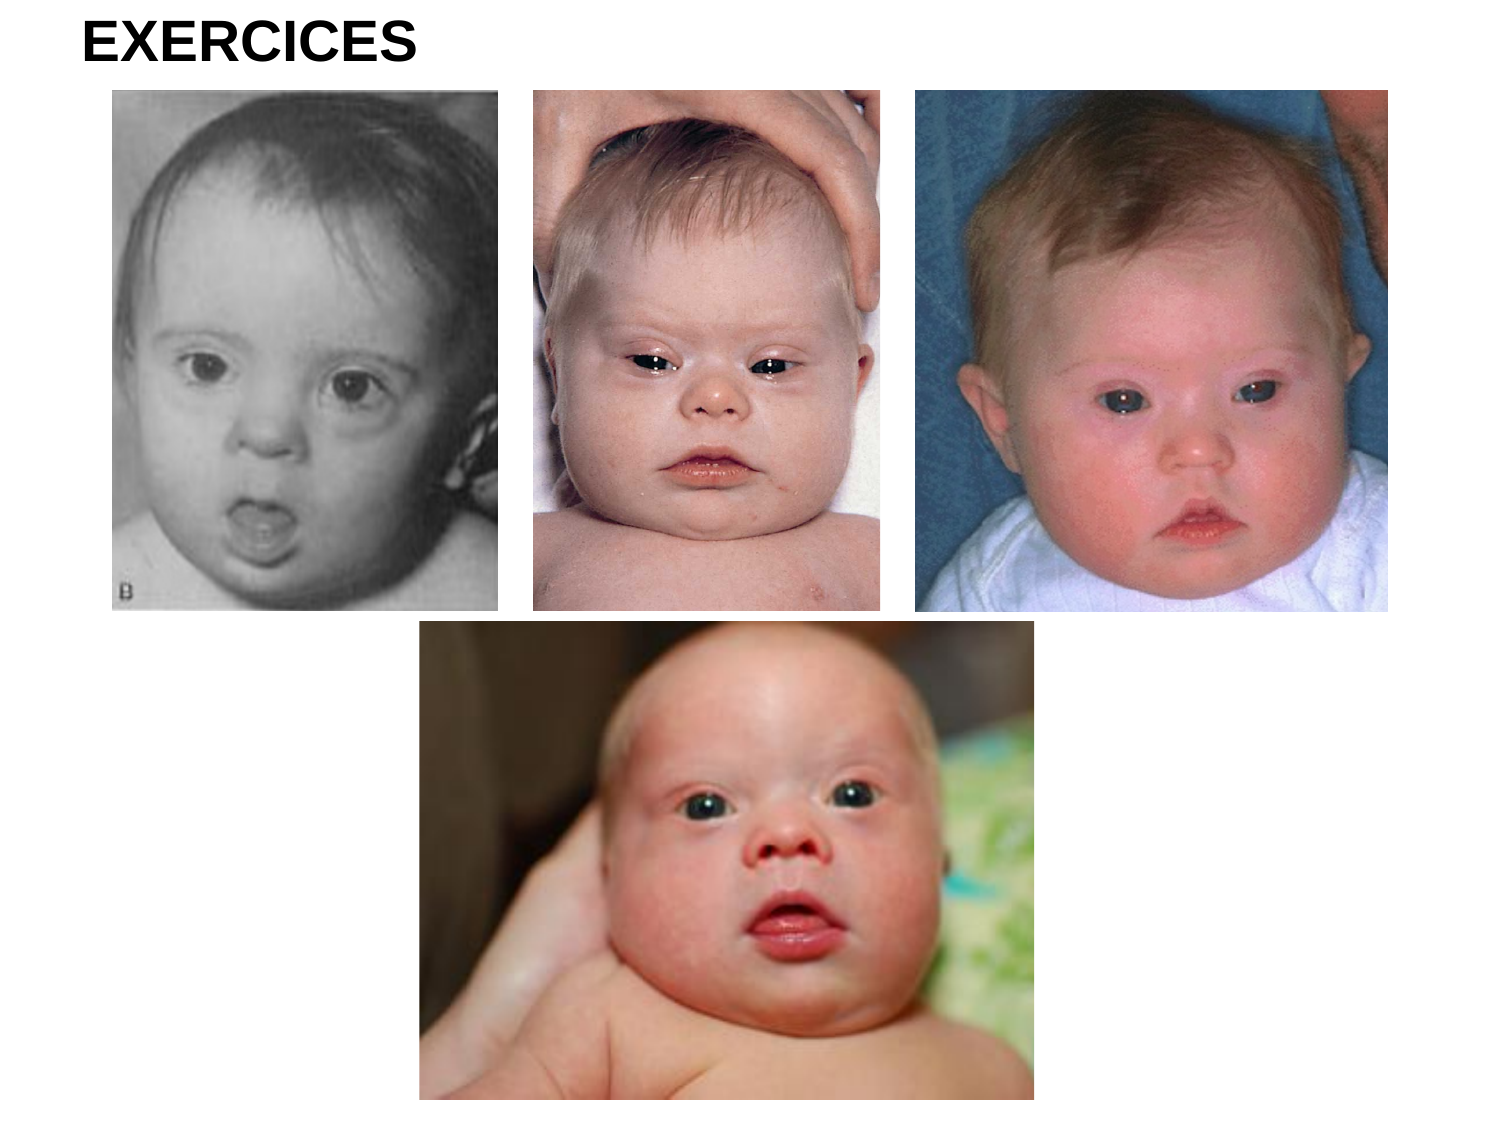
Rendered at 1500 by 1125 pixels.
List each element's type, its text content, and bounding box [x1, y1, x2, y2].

text_box EXERCICES [67, 0, 433, 81]
picture [532, 90, 881, 611]
picture [915, 89, 1388, 612]
picture [419, 621, 1035, 1101]
picture [111, 90, 499, 611]
